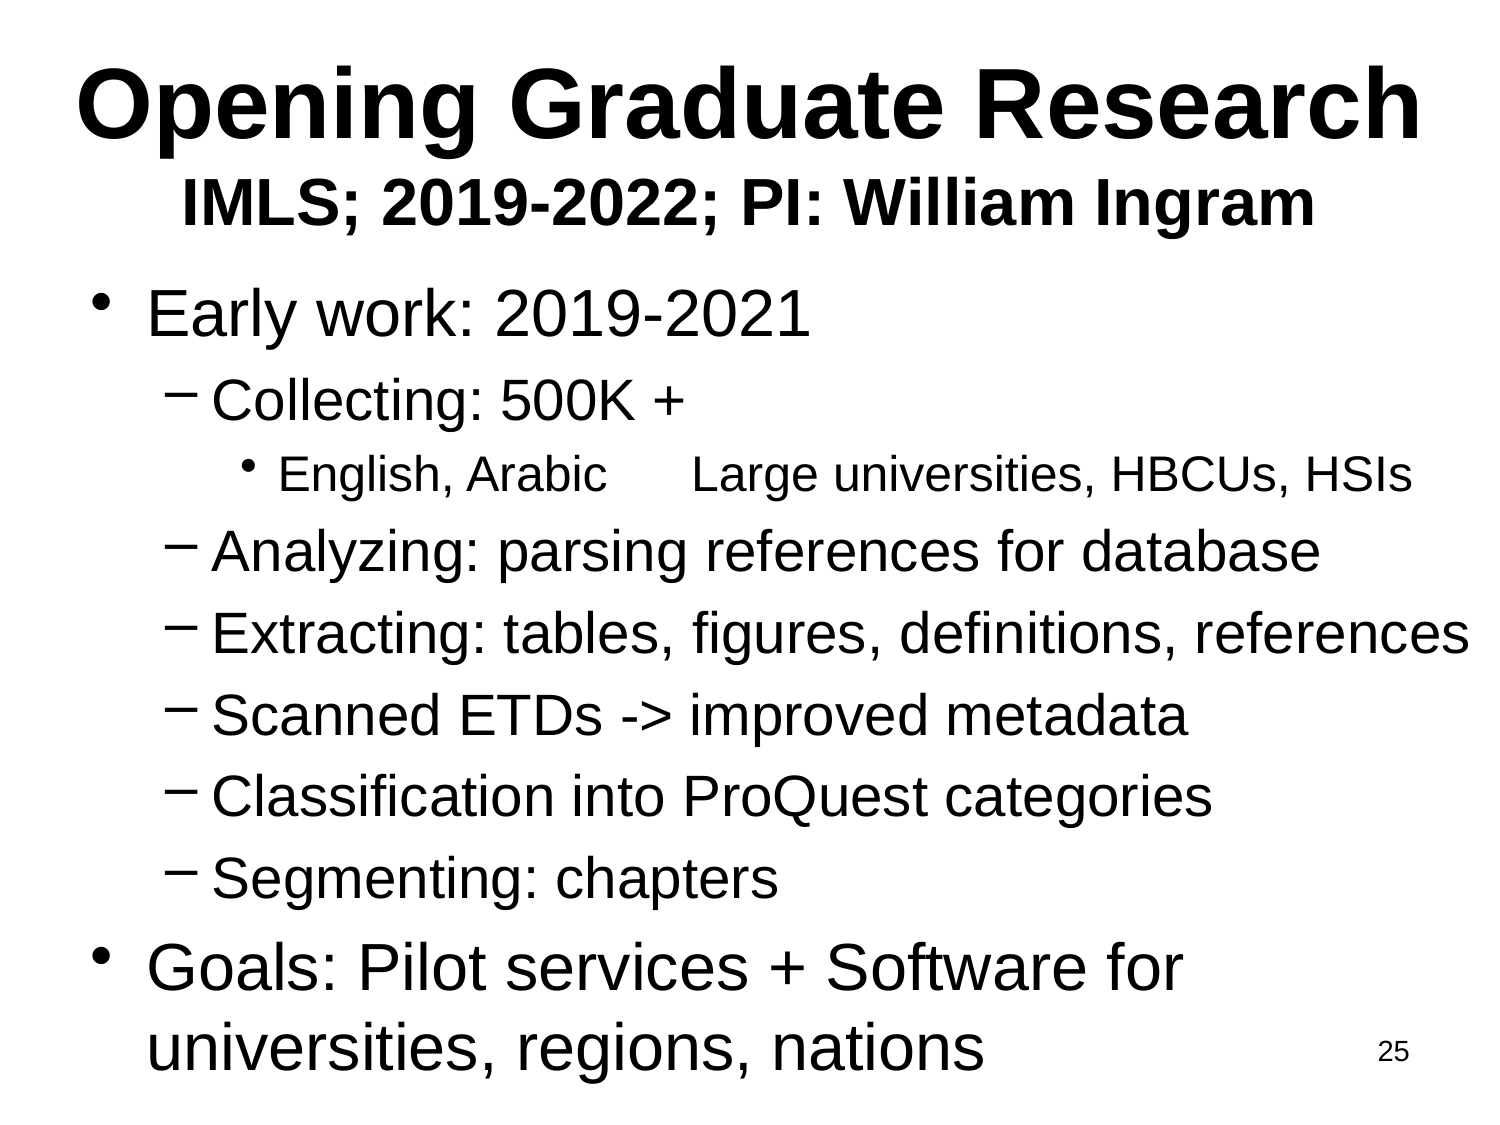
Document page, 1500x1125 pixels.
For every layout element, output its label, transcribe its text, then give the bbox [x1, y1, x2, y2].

list Early work: 2019-2021 Collecting: 500K + English, Arabic Large universities, HBCUs, HSIs Analyzing: parsing references for database Extracting: tables, figures, definitions, references Scanned ETDs -> improved metadata Classification into ProQuest categories Segmenting: chapters Goals: Pilot services + Software for universities, regions, nations [74, 262, 1500, 1006]
title Opening Graduate Research IMLS; 2019-2022; PI: William Ingram [0, 44, 1500, 233]
slide_number 25 [1074, 1024, 1426, 1103]
